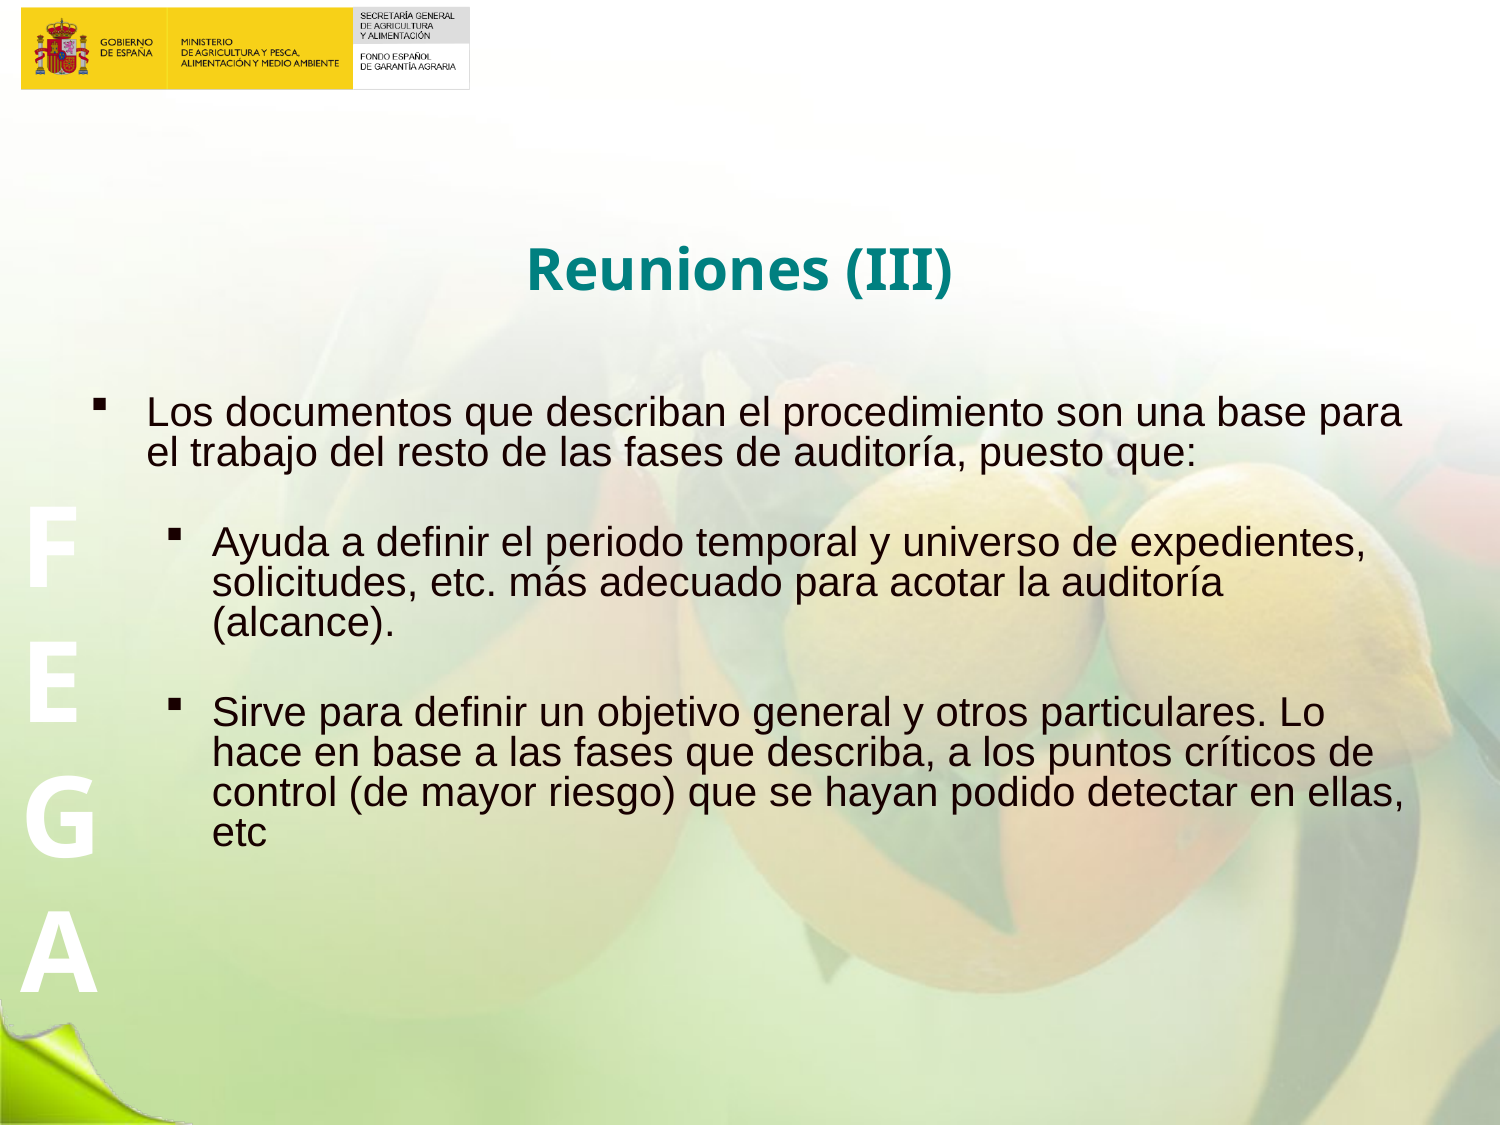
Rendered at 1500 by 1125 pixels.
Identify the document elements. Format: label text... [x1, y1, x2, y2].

list Los documentos que describan el procedimiento son una base para el trabajo del resto de las fases de auditoría, puesto que: Ayuda a definir el periodo temporal y universo de expedientes, solicitudes, etc. más adecuado para acotar la auditoría (alcance). Sirve para definir un objetivo general y otros particulares. Lo hace en base a las fases que describa, a los puntos críticos de control (de mayor riesgo) que se hayan podido detectar en ellas, etc [75, 387, 1425, 1000]
picture [0, 0, 1500, 1125]
title Reuniones (III) [64, 173, 1415, 361]
